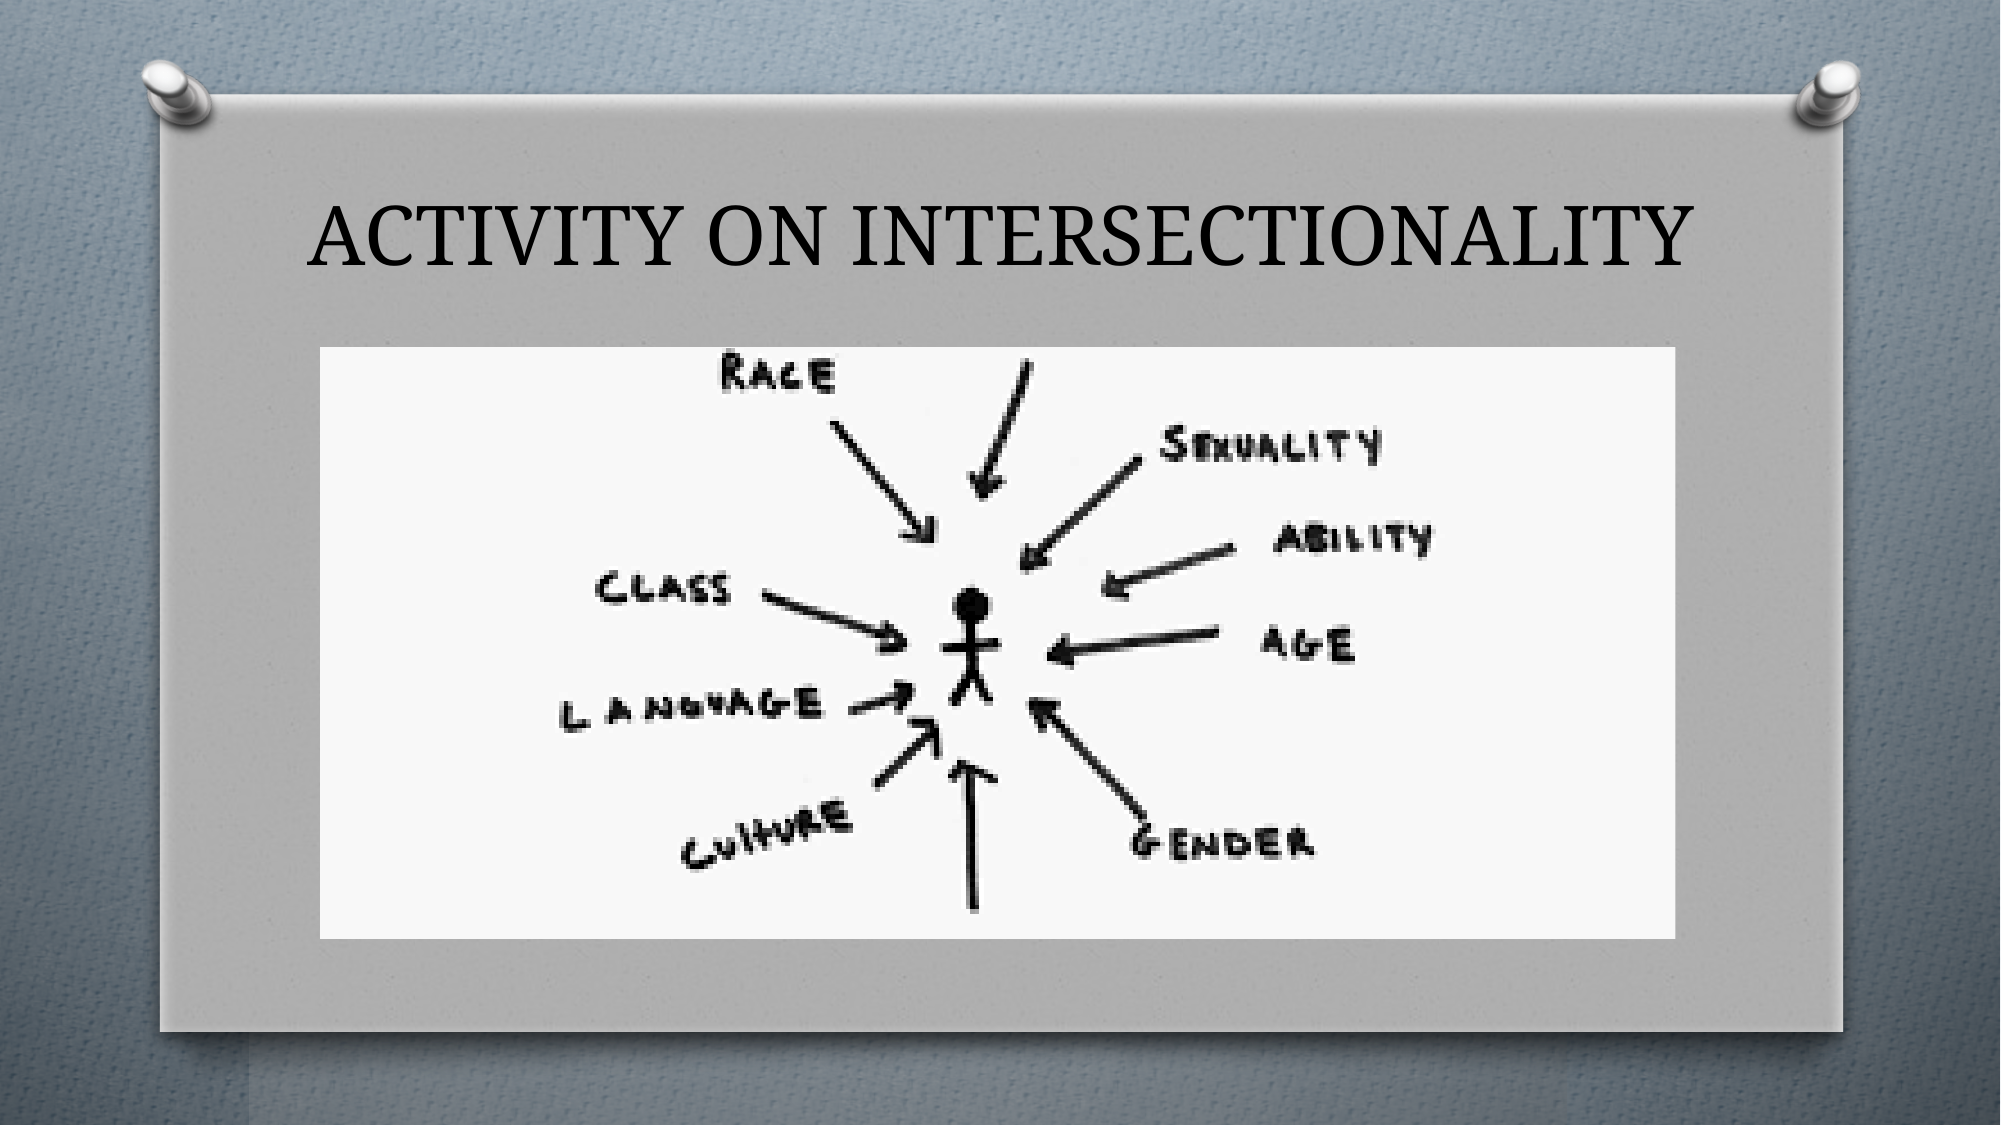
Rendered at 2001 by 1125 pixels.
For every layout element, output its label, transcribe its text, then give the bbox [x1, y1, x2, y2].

picture [107, 24, 256, 158]
picture [1764, 30, 1911, 161]
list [319, 347, 1676, 940]
title ACTIVITY ON INTERSECTIONALITY [239, 134, 1763, 332]
